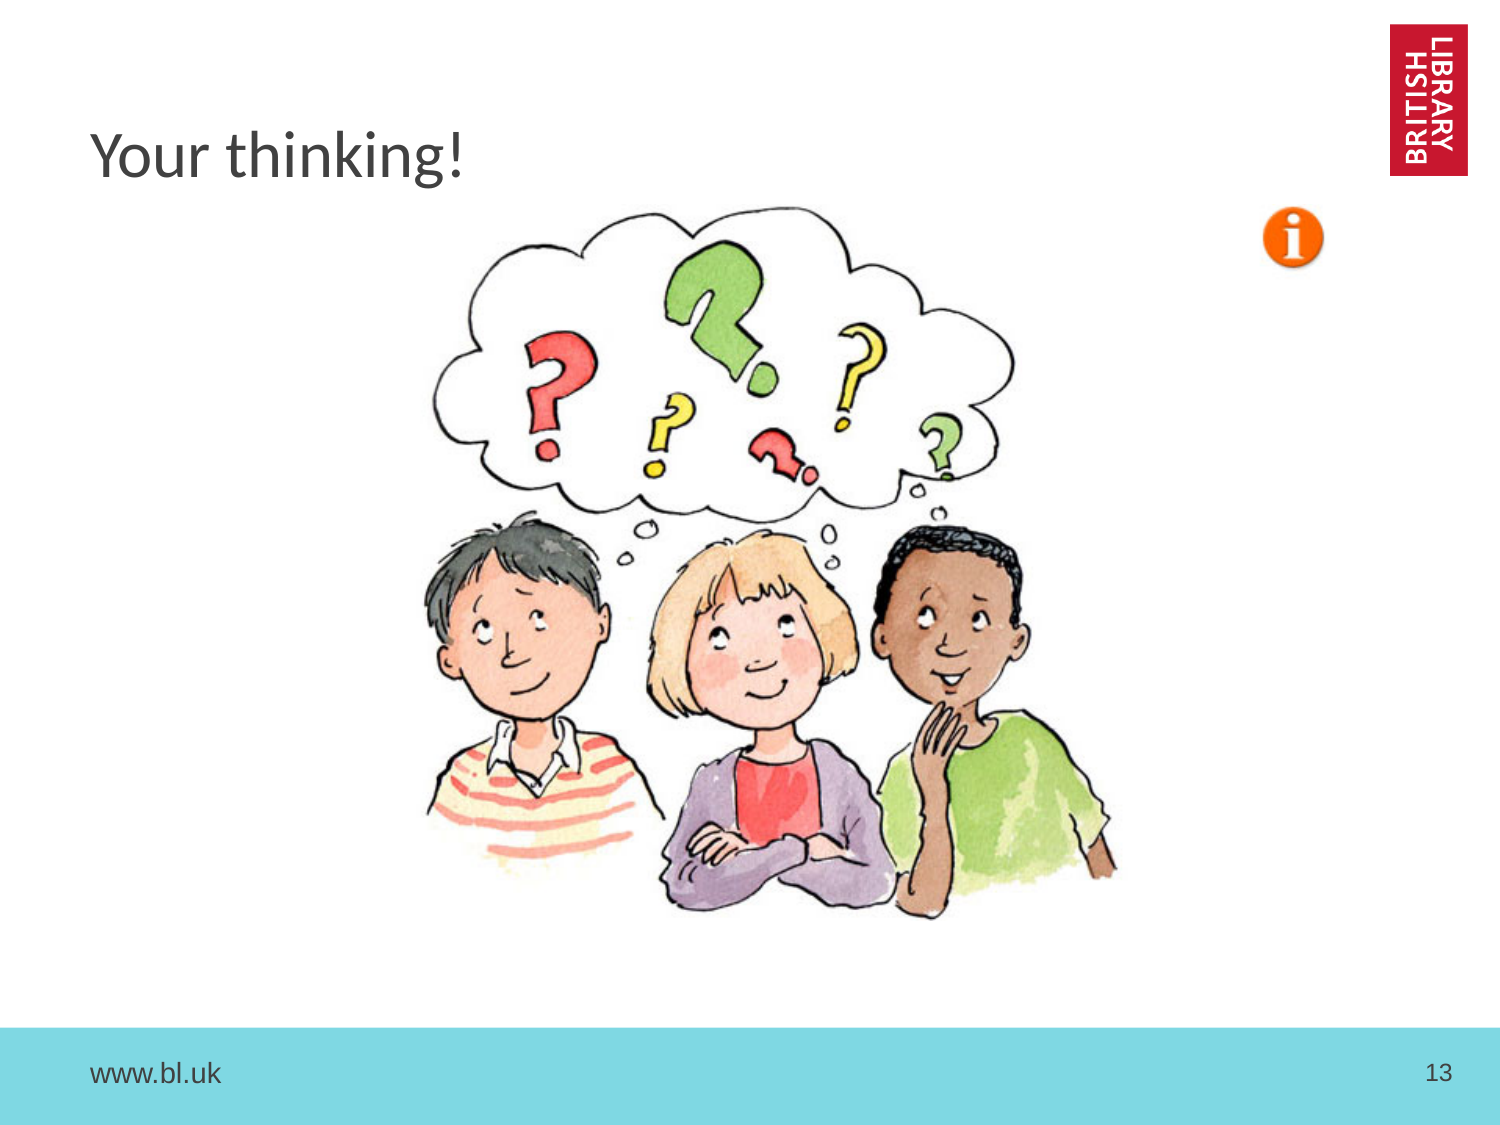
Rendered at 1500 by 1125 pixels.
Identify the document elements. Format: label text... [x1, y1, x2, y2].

title Your thinking! [75, 24, 1391, 199]
picture [1391, 24, 1468, 176]
picture [171, 204, 1329, 921]
